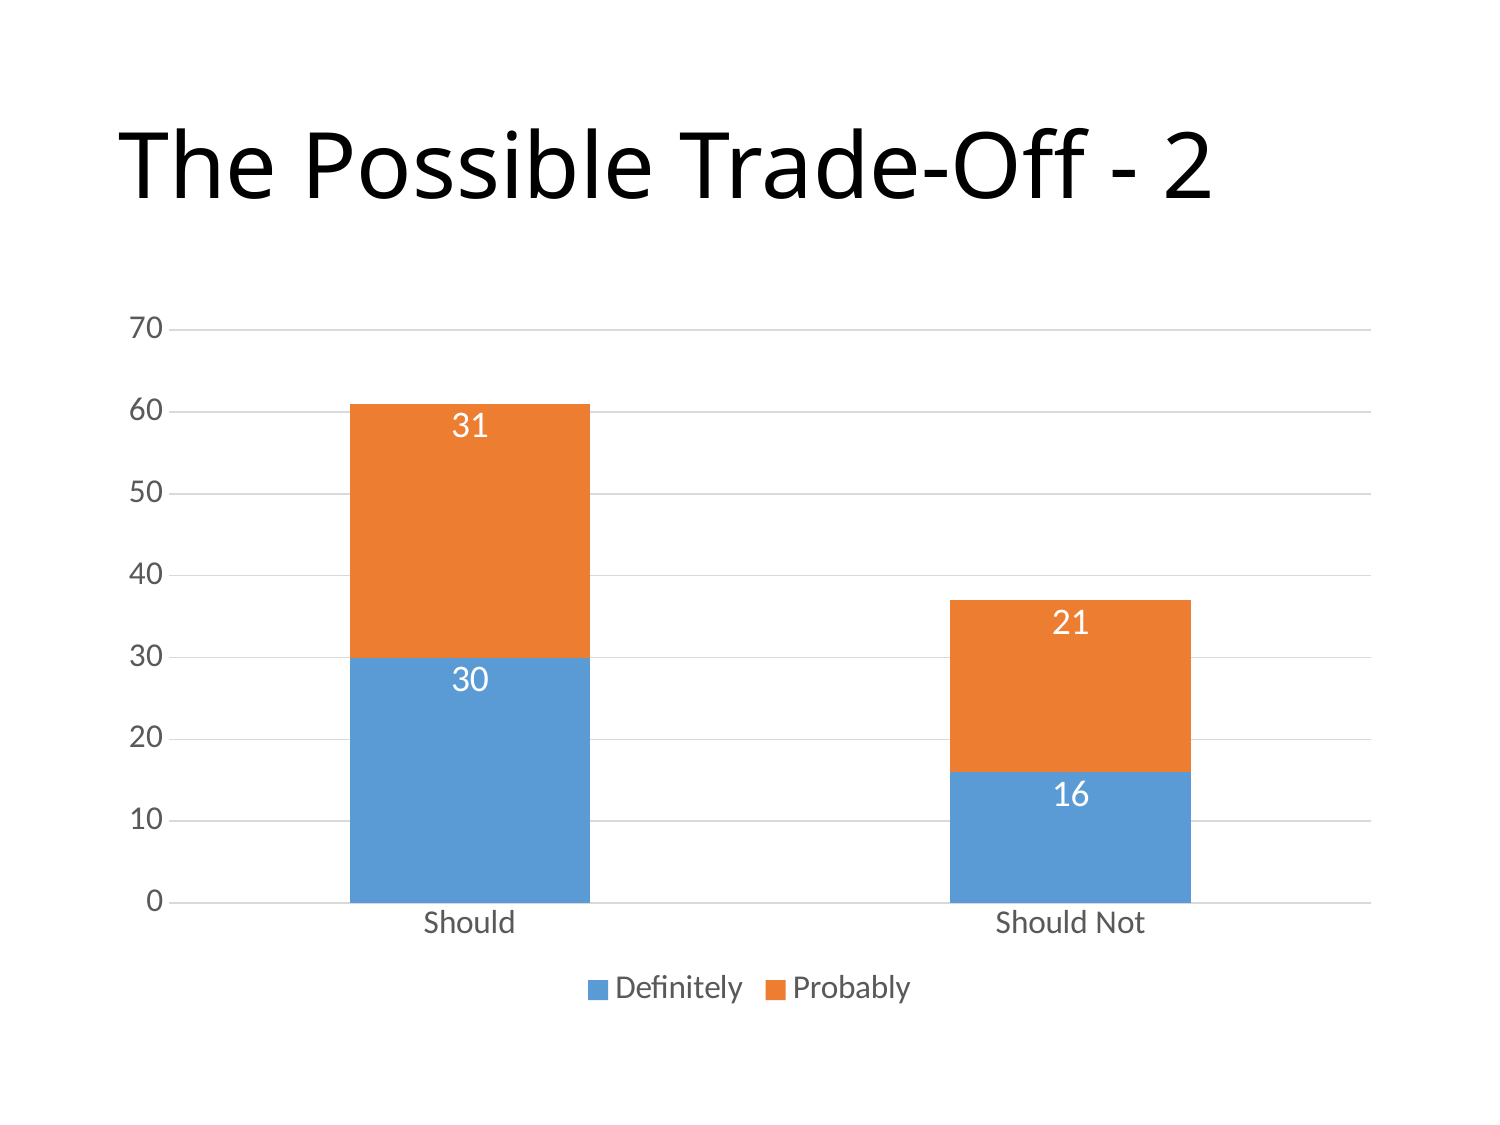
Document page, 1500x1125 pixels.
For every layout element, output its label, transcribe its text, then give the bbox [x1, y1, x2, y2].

title The Possible Trade-Off - 2 [103, 59, 1397, 278]
chart [103, 299, 1397, 1014]
